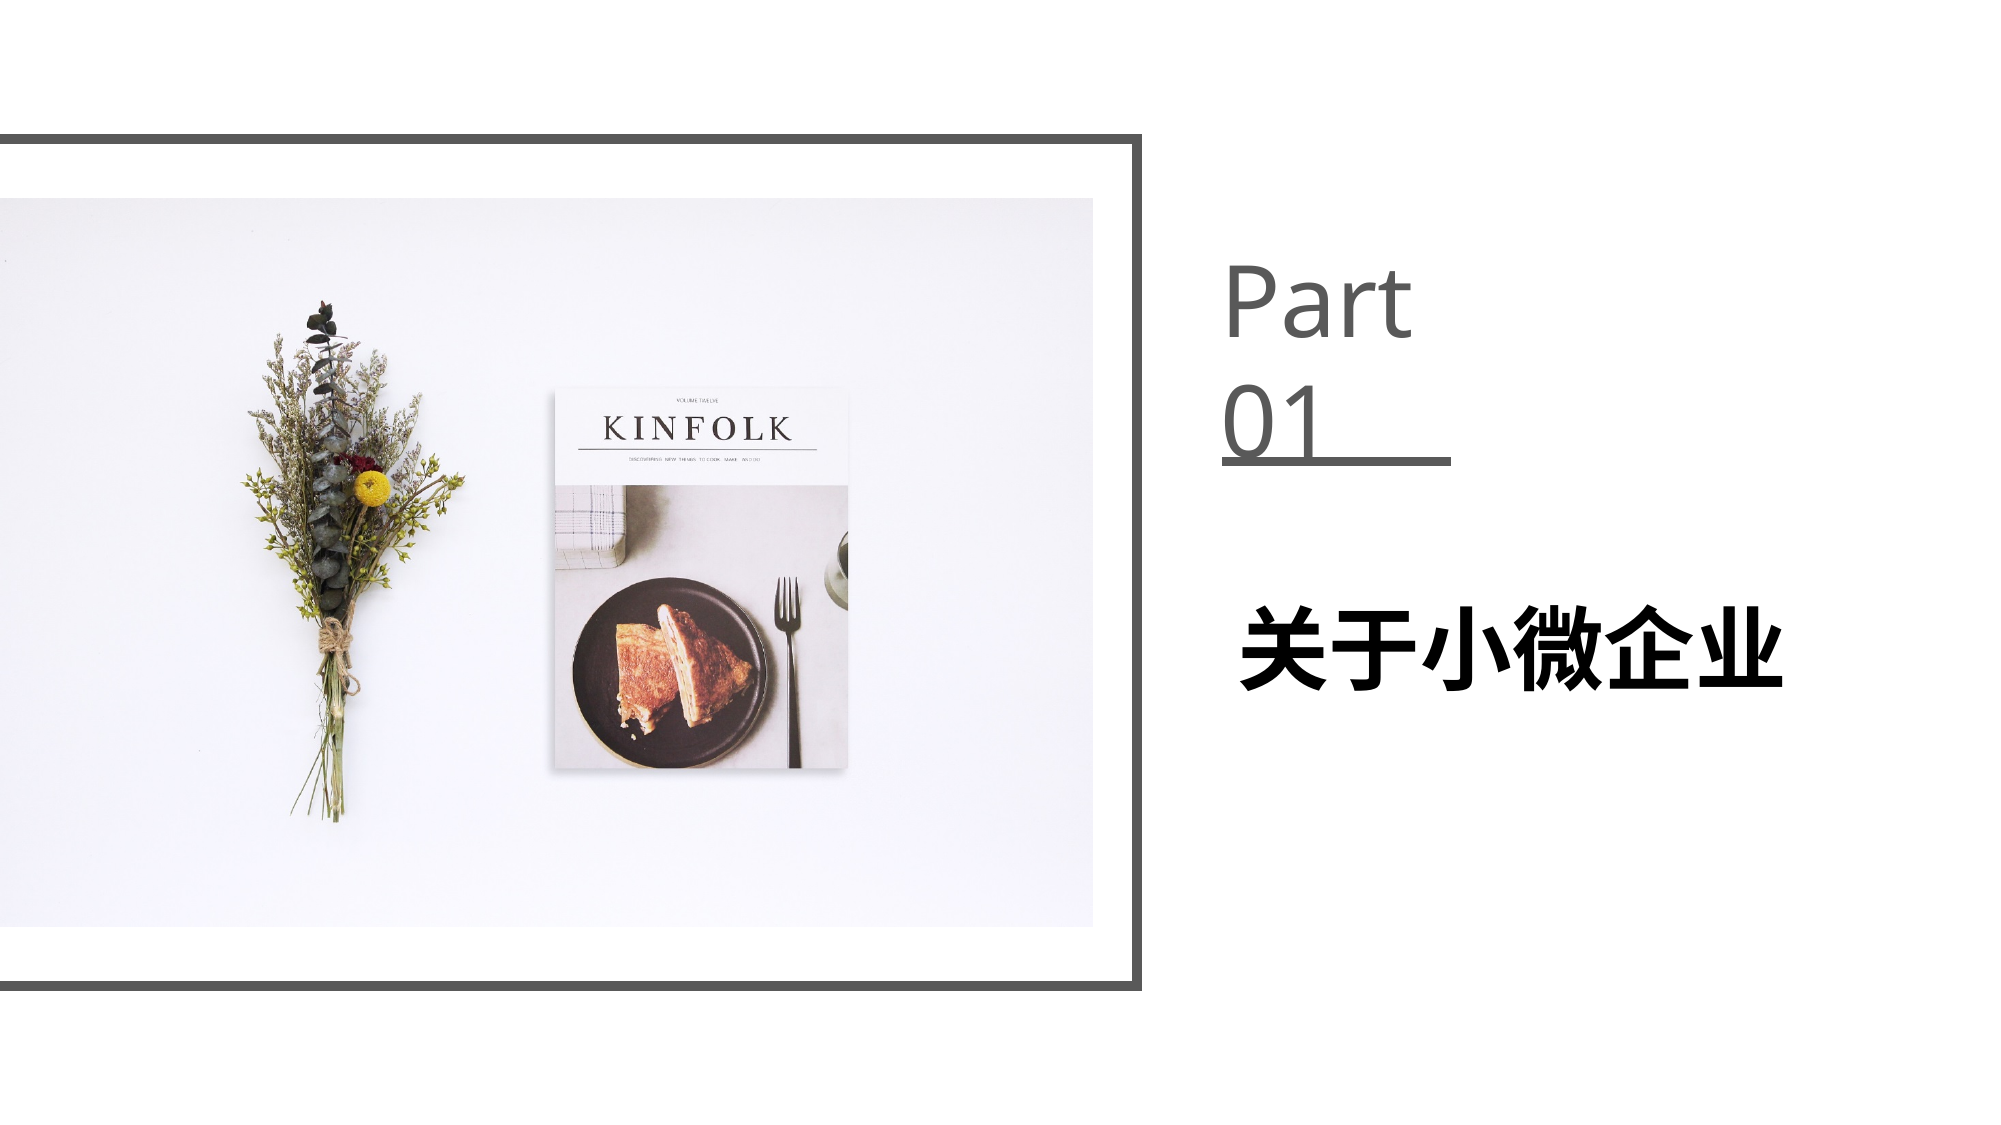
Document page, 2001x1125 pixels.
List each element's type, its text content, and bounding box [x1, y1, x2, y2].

text_box Part 01 [1205, 266, 1671, 448]
picture [0, 198, 1093, 927]
text_box [0, 138, 1138, 987]
text_box 关于小微企业 [1222, 584, 1831, 710]
